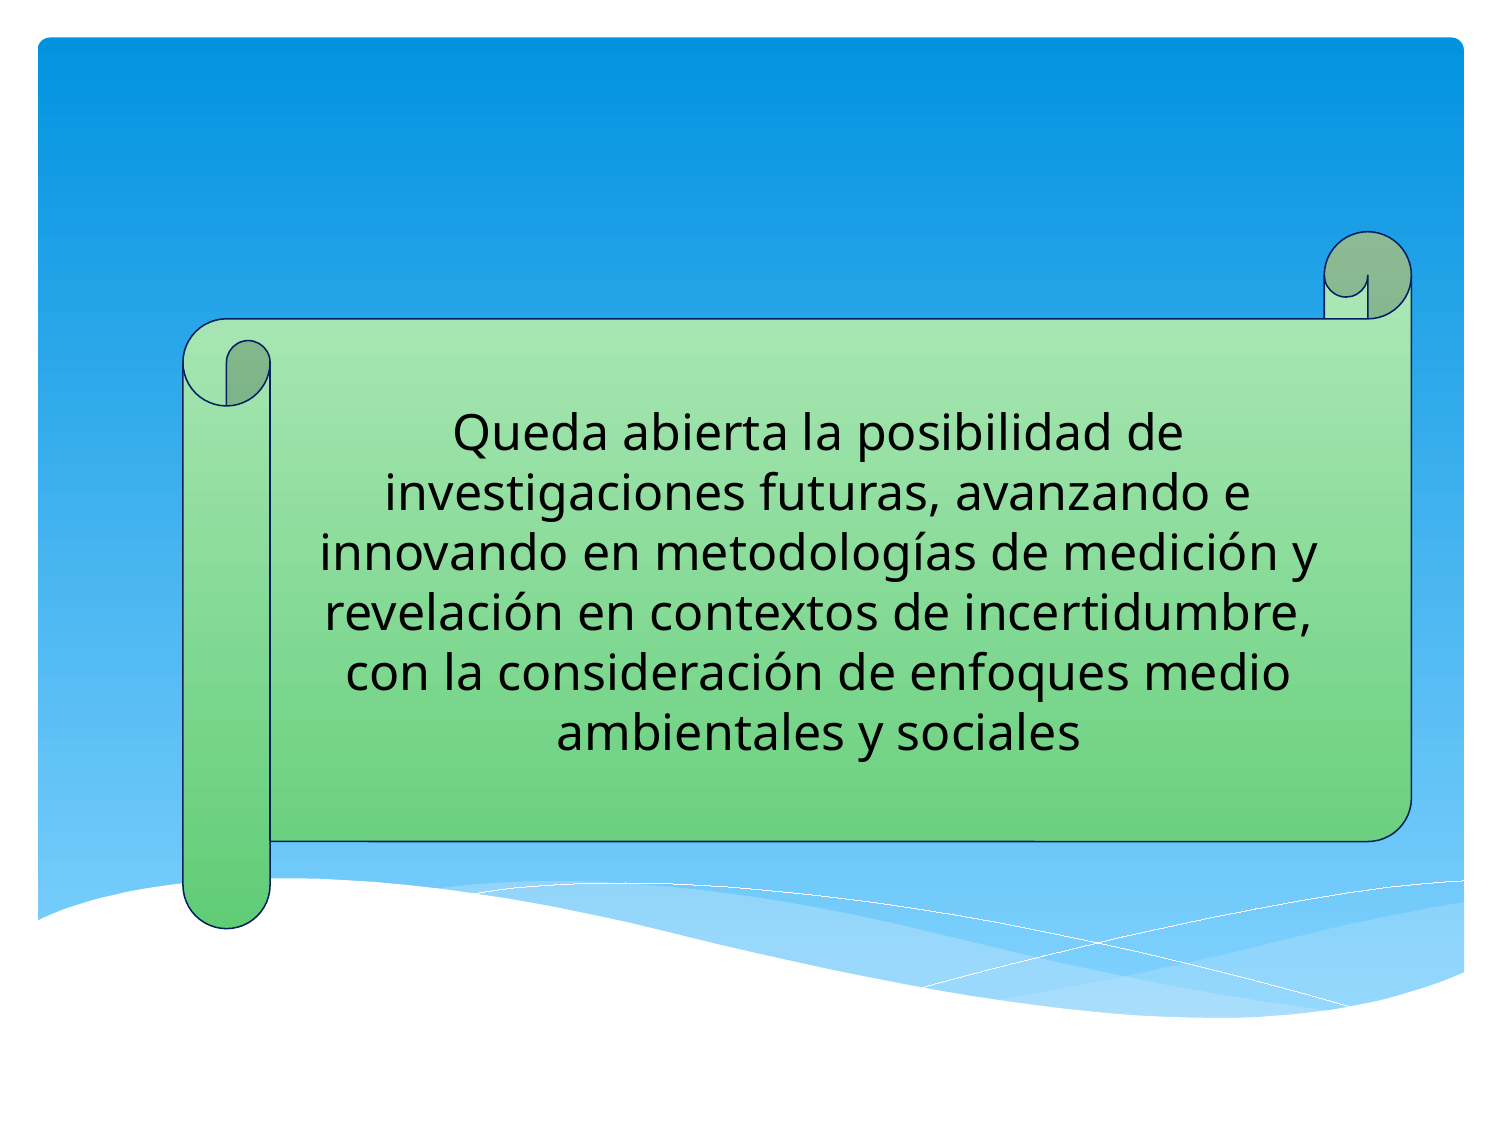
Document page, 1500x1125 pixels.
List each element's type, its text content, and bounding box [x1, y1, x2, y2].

text_box Queda abierta la posibilidad de investigaciones futuras, avanzando e innovando en metodologías de medición y revelación en contextos de incertidumbre, con la consideración de enfoques medio ambientales y sociales [182, 230, 1413, 930]
